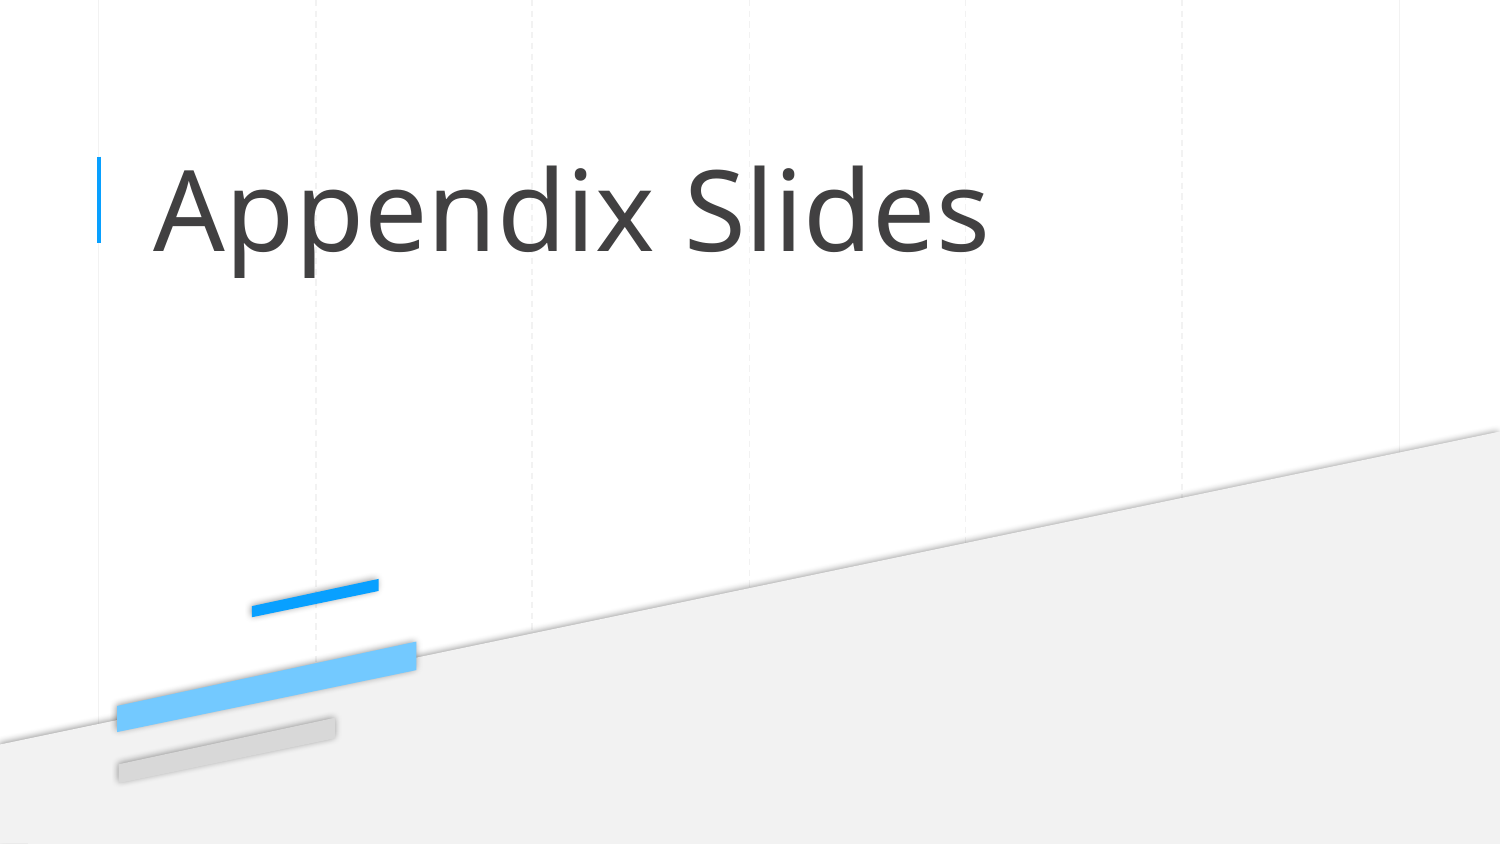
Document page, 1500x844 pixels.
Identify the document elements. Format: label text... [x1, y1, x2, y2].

list Appendix Slides [116, 159, 1382, 422]
